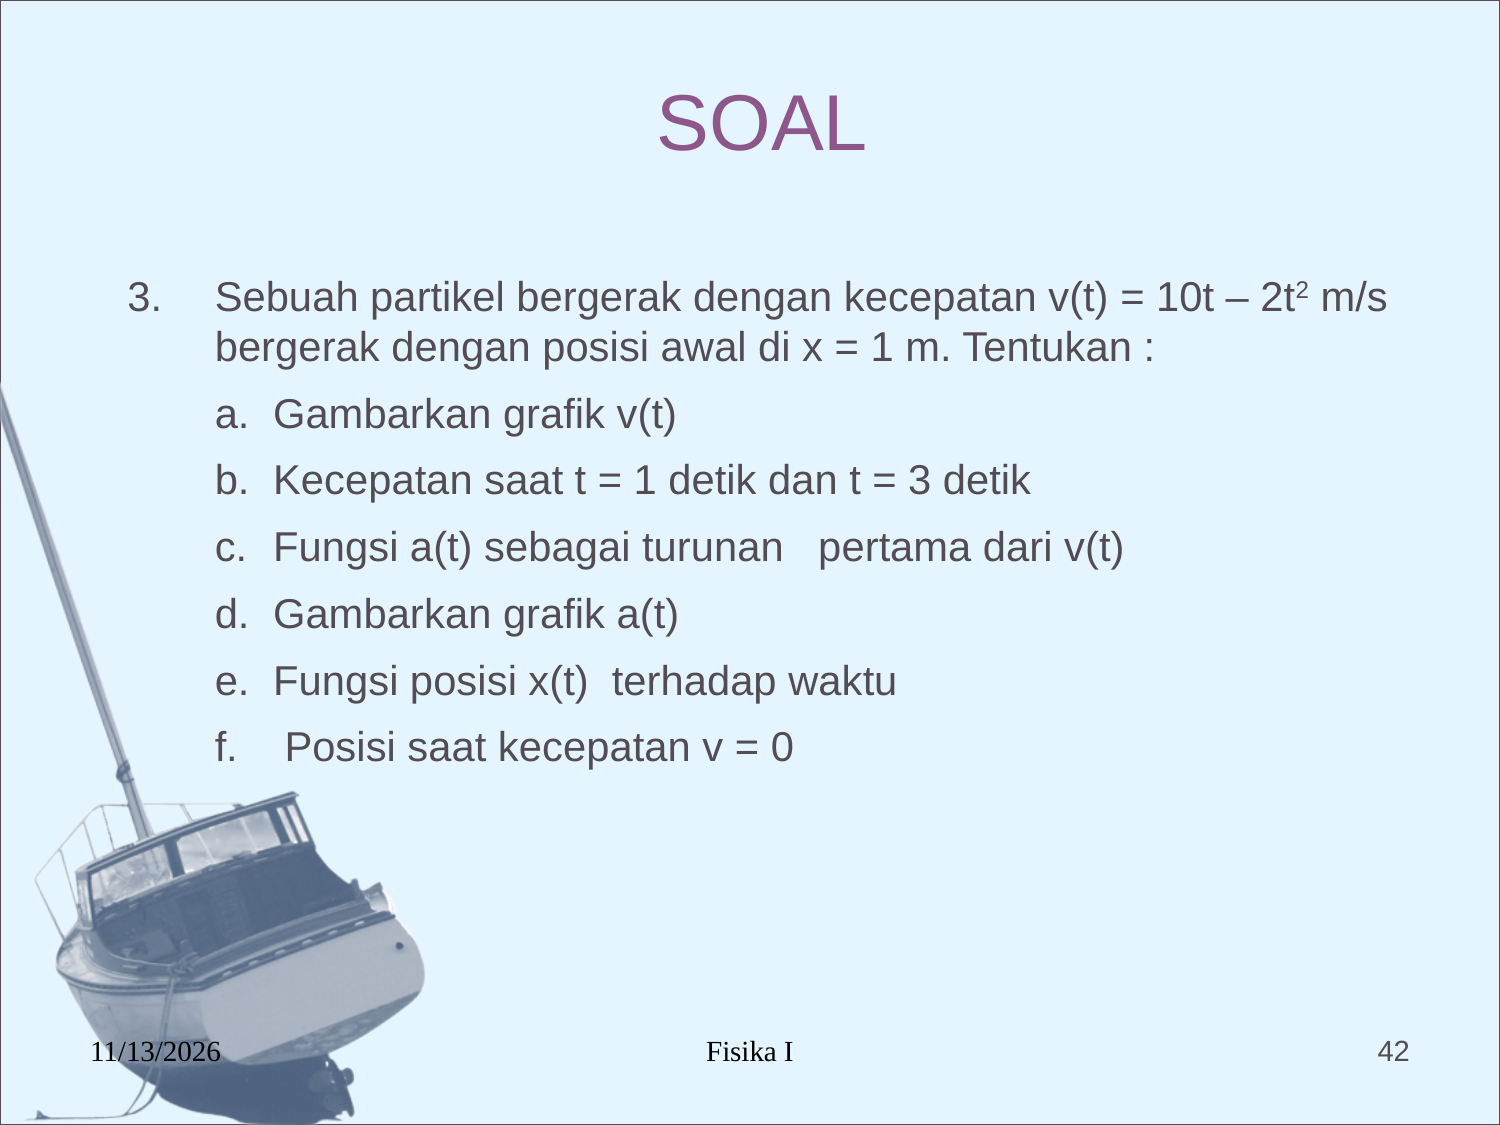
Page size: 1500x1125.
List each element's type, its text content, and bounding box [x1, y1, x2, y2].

text_box 3. [112, 262, 188, 328]
text_box Sebuah partikel bergerak dengan kecepatan v(t) = 10t – 2t2 m/s bergerak dengan posisi awal di x = 1 m. Tentukan : Gambarkan grafik v(t) Kecepatan saat t = 1 detik dan t = 3 detik Fungsi a(t) sebagai turunan pertama dari v(t) Gambarkan grafik a(t) Fungsi posisi x(t) terhadap waktu Posisi saat kecepatan v = 0 [199, 262, 1413, 778]
title SOAL [612, 62, 913, 176]
footer Fisika I [512, 1024, 988, 1103]
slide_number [74, 1024, 426, 1103]
slide_number 42 [1074, 1024, 1426, 1103]
